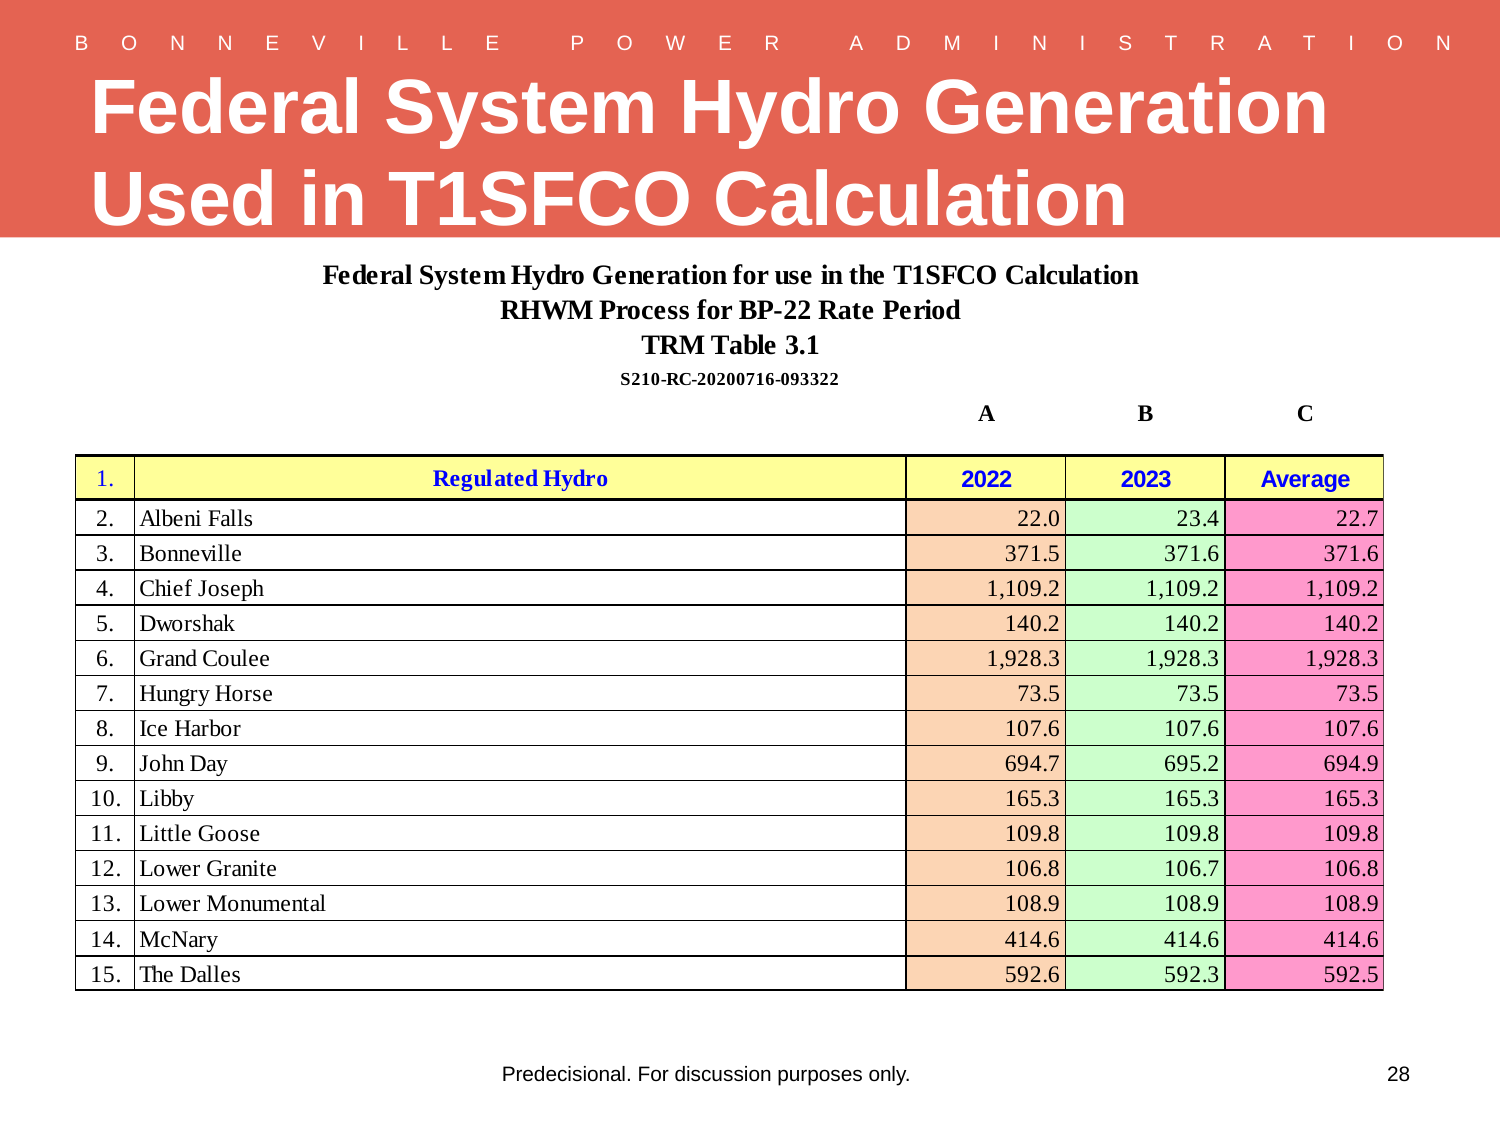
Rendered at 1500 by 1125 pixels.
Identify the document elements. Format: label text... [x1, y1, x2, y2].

title Federal System Hydro Generation Used in T1SFCO Calculation [75, 99, 1425, 197]
picture [74, 256, 1386, 993]
slide_number 28 [1163, 1042, 1425, 1103]
footer Predecisional. For discussion purposes only. [249, 1042, 1163, 1103]
